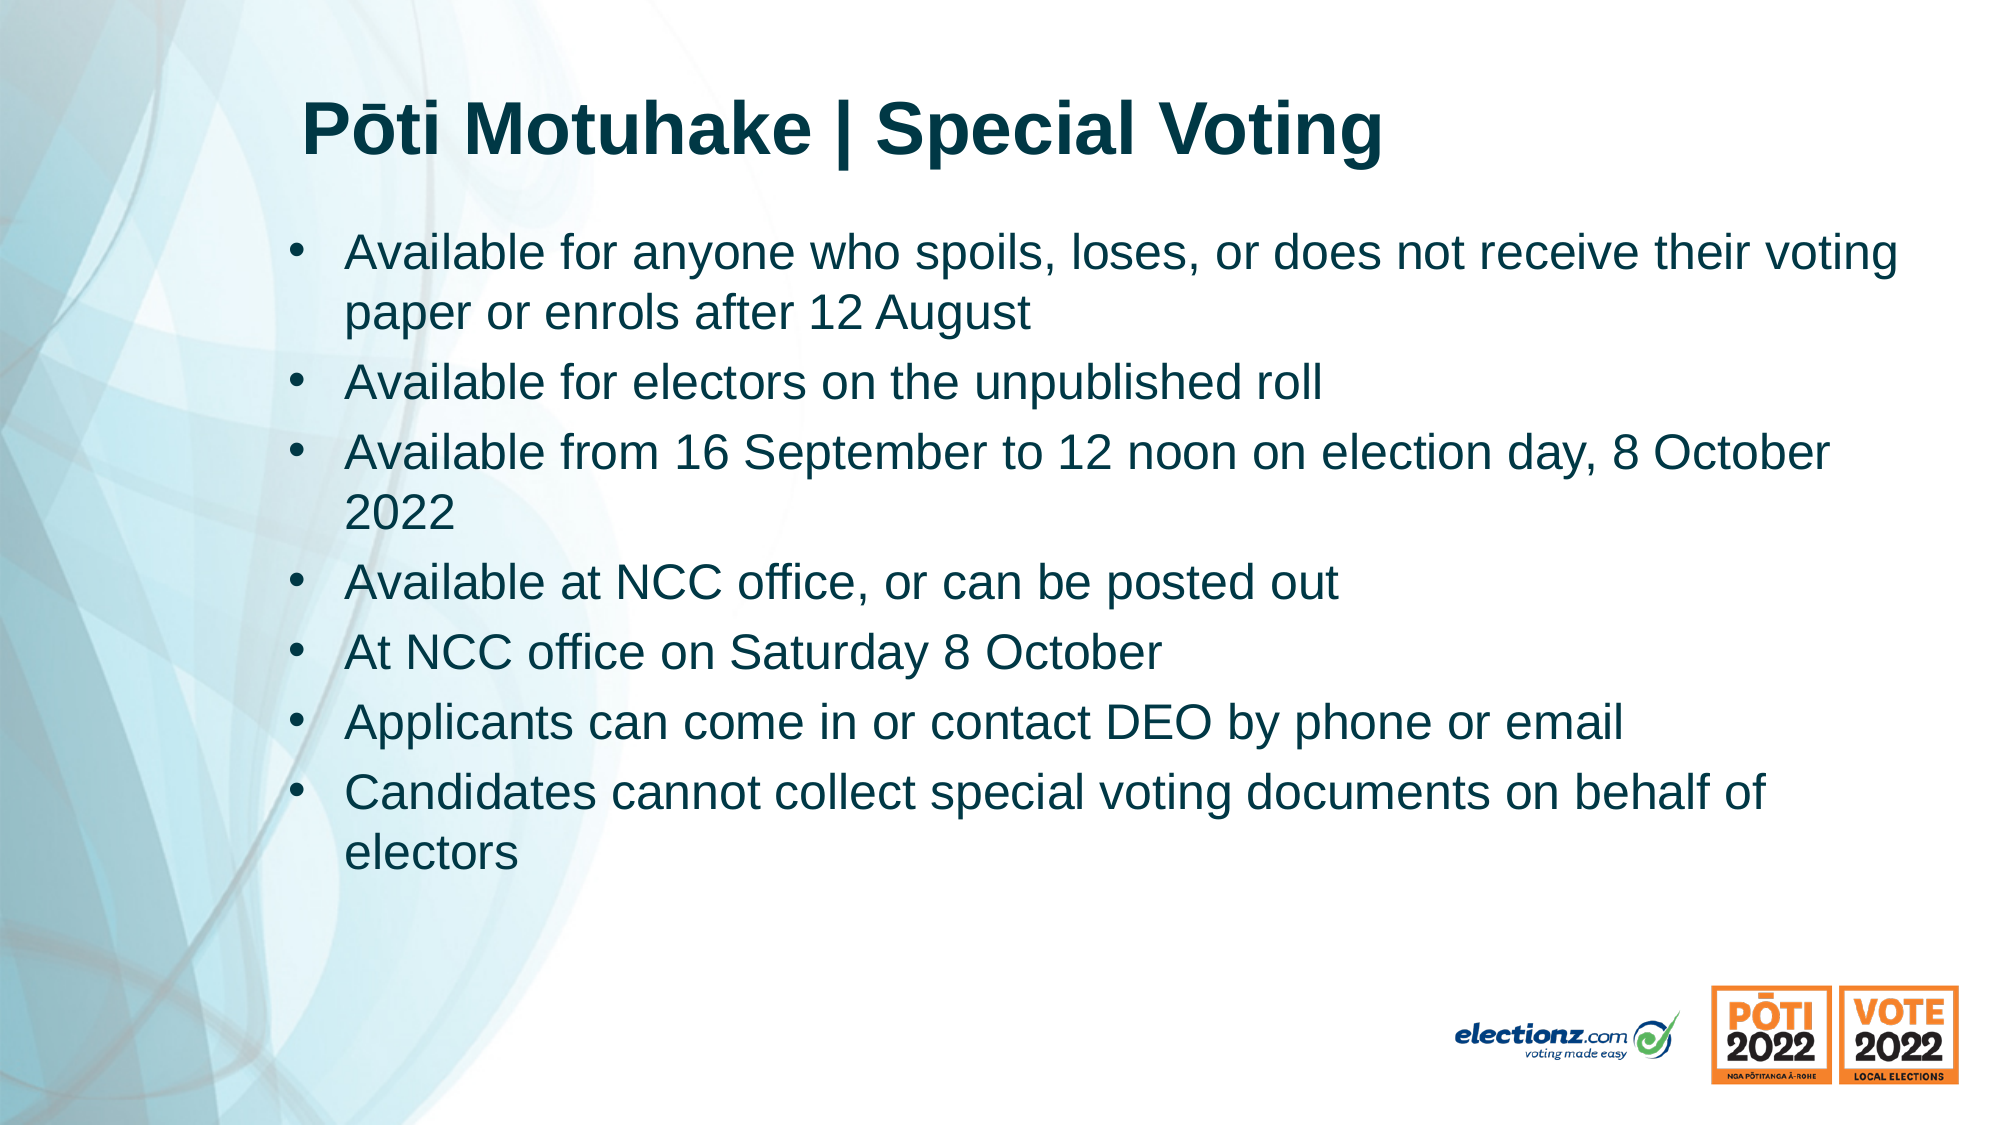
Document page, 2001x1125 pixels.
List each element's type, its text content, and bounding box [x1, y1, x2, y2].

title Pōti Motuhake | Special Voting [286, 61, 1963, 187]
list Available for anyone who spoils, loses, or does not receive their voting paper or enrols after 12 August Available for electors on the unpublished roll Available from 16 September to 12 noon on election day, 8 October 2022 Available at NCC office, or can be posted out At NCC office on Saturday 8 October Applicants can come in or contact DEO by phone or email Candidates cannot collect special voting documents on behalf of electors [273, 211, 1950, 964]
picture [0, 0, 2001, 1125]
